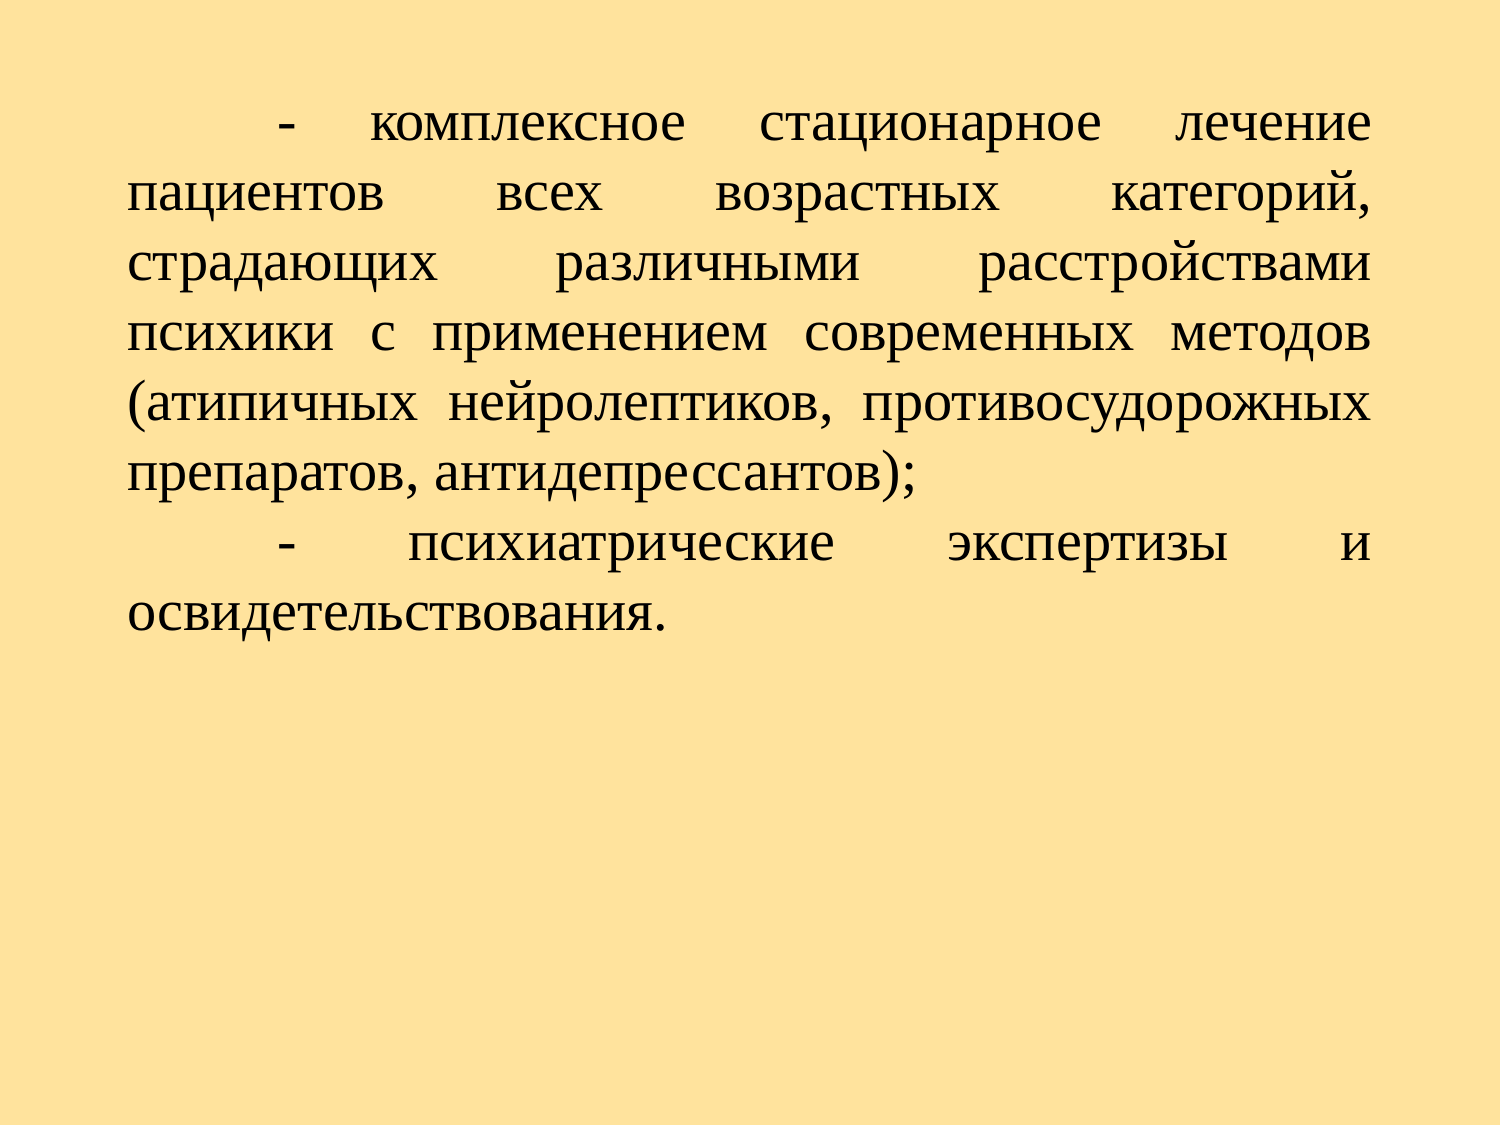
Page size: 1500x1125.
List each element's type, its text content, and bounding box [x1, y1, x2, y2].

text_box - комплексное стационарное лечение пациентов всех возрастных категорий, страдающих различными расстройствами психики с применением современных методов (атипичных нейролептиков, противосудорожных препаратов, антидепрессантов); - психиатрические экспертизы и освидетельствования. [112, 74, 1388, 650]
